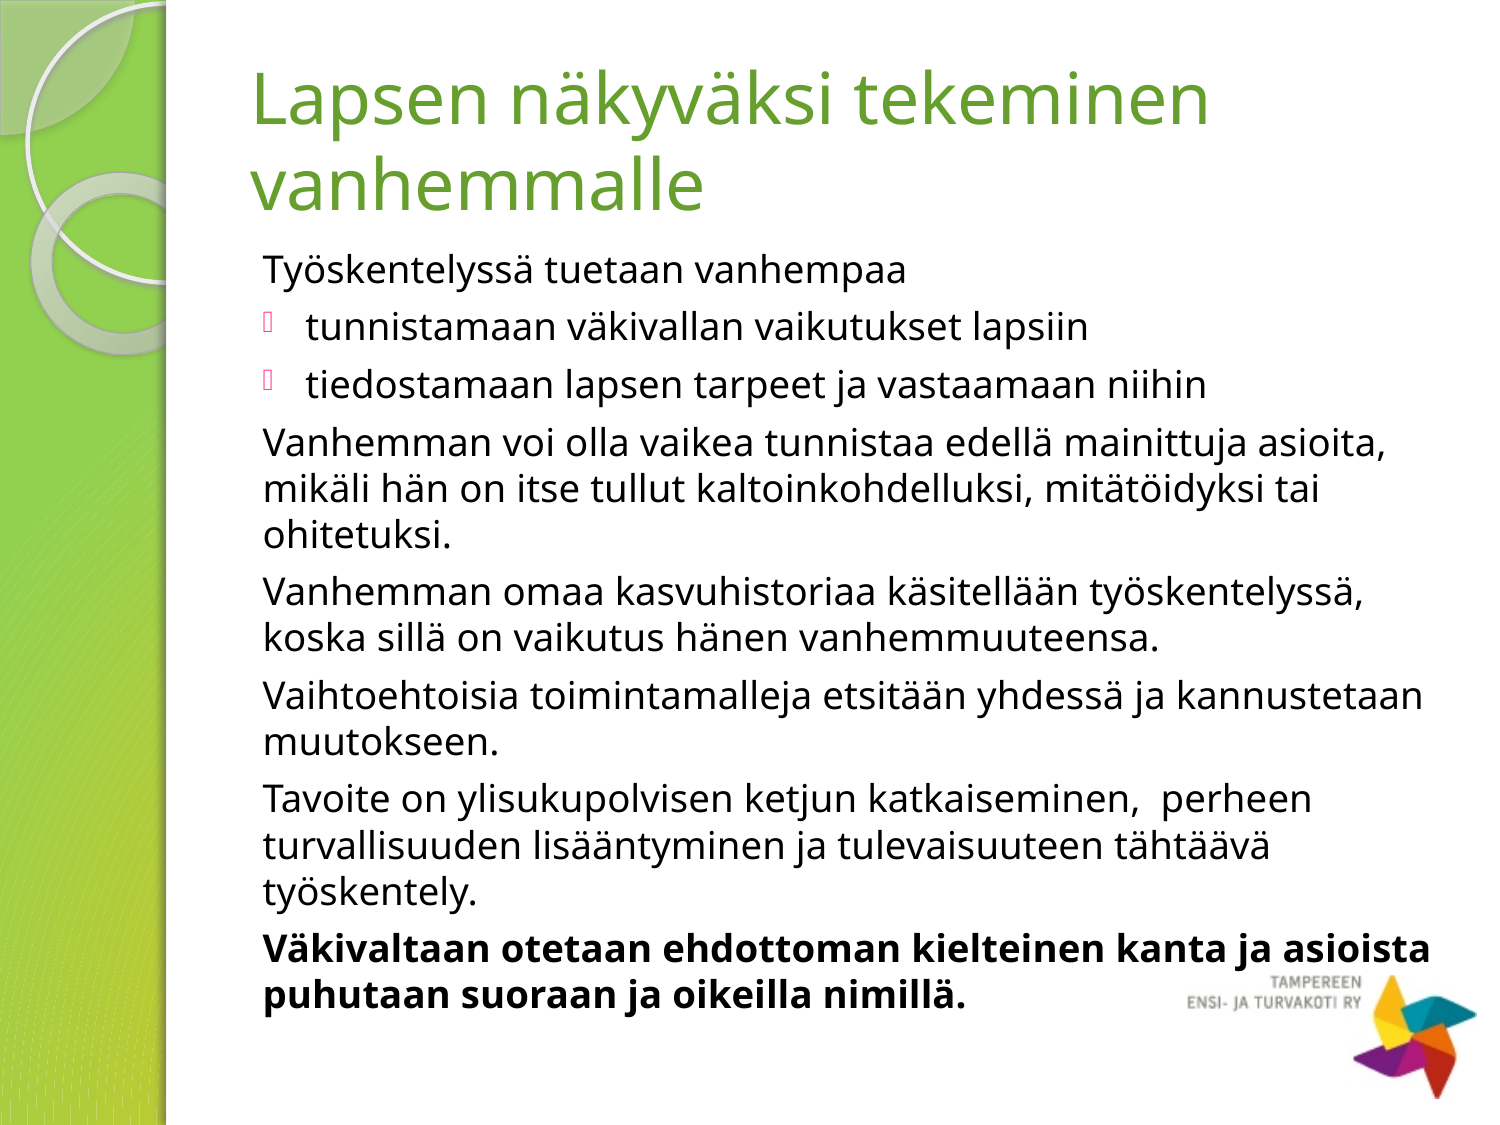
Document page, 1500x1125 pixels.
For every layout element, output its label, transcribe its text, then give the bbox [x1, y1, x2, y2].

picture [1186, 975, 1477, 1100]
title Lapsen näkyväksi tekeminen vanhemmalle [235, 45, 1466, 233]
list Työskentelyssä tuetaan vanhempaa tunnistamaan väkivallan vaikutukset lapsiin tiedostamaan lapsen tarpeet ja vastaamaan niihin Vanhemman voi olla vaikea tunnistaa edellä mainittuja asioita, mikäli hän on itse tullut kaltoinkohdelluksi, mitätöidyksi tai ohitetuksi. Vanhemman omaa kasvuhistoriaa käsitellään työskentelyssä, koska sillä on vaikutus hänen vanhemmuuteensa. Vaihtoehtoisia toimintamalleja etsitään yhdessä ja kannustetaan muutokseen. Tavoite on ylisukupolvisen ketjun katkaiseminen, perheen turvallisuuden lisääntyminen ja tulevaisuuteen tähtäävä työskentely. Väkivaltaan otetaan ehdottoman kielteinen kanta ja asioista puhutaan suoraan ja oikeilla nimillä. [235, 237, 1466, 1025]
